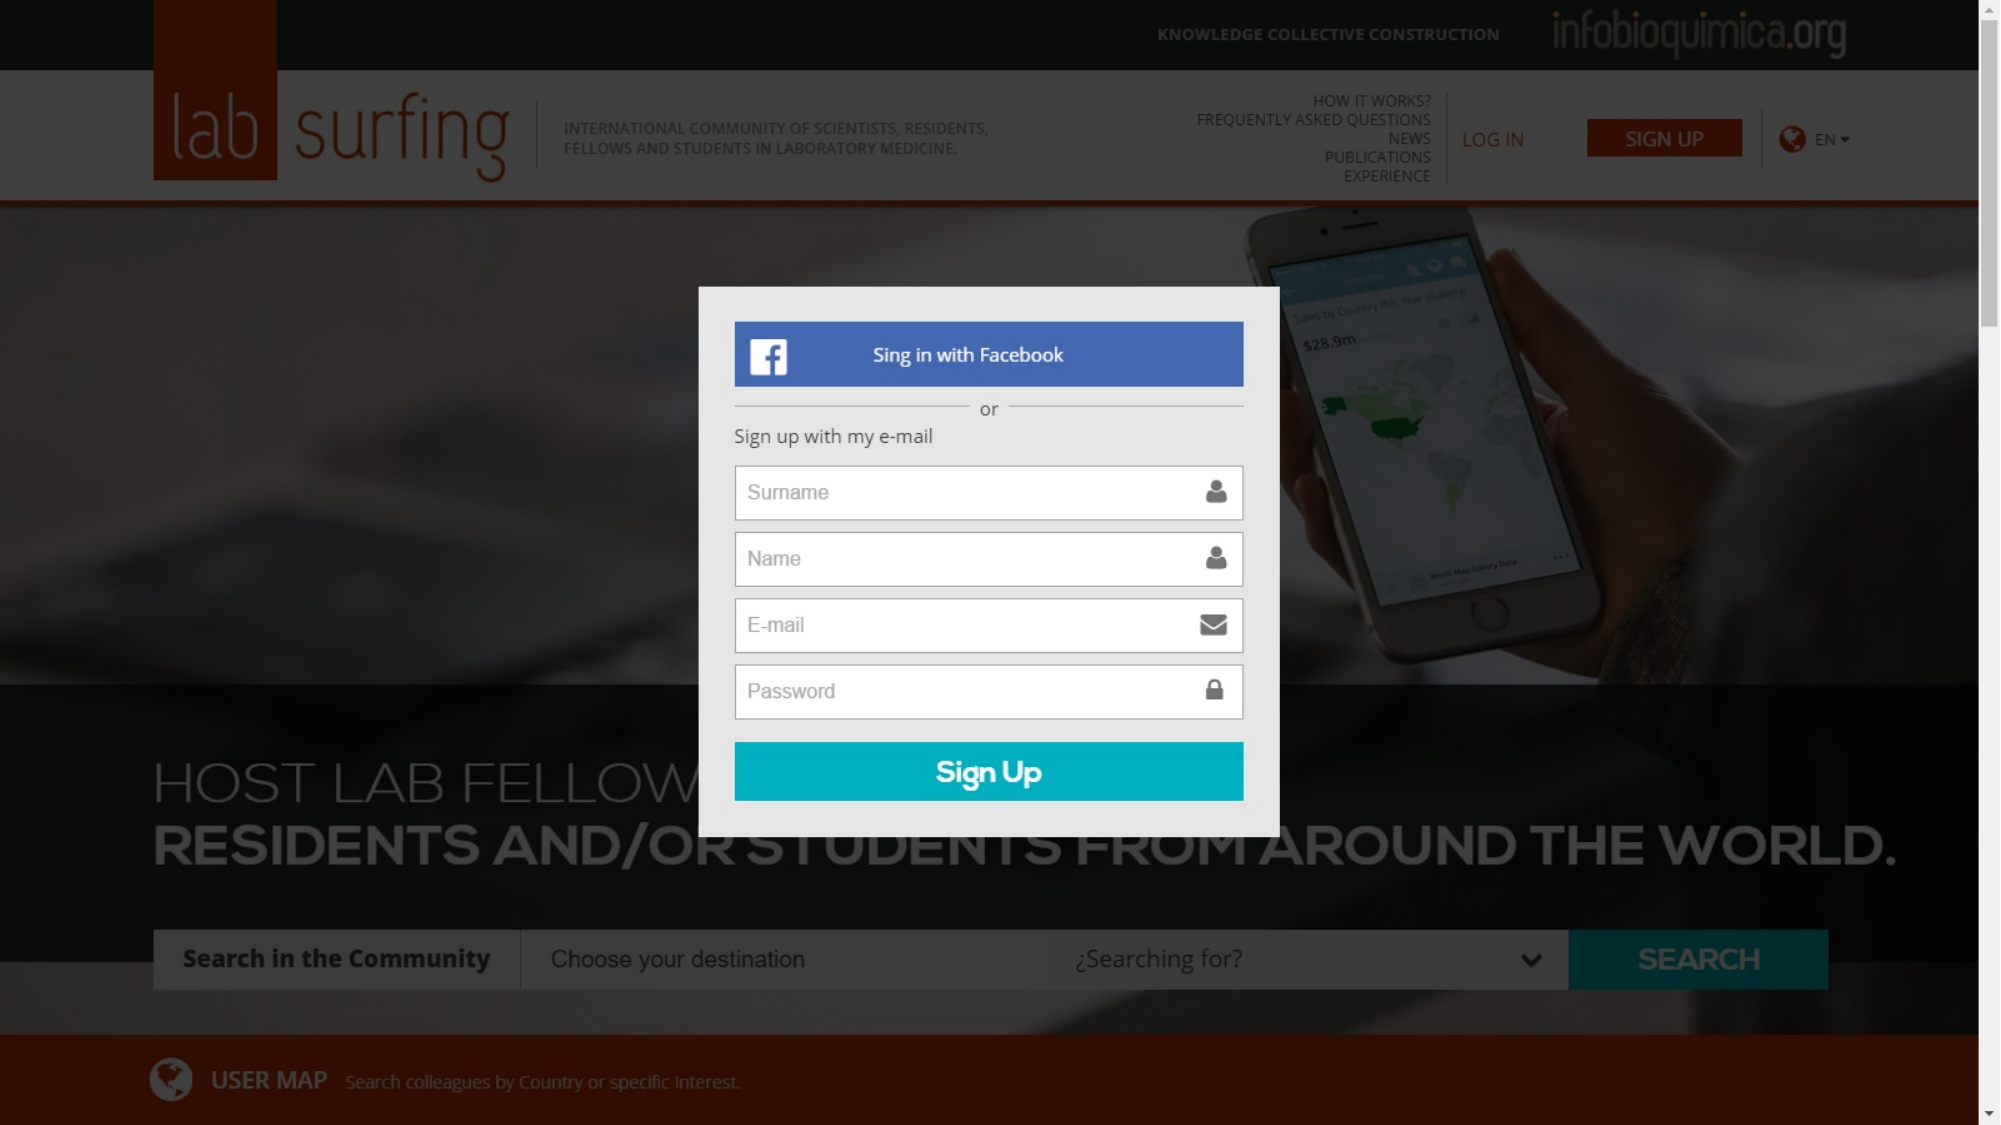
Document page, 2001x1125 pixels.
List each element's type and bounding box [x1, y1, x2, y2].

list [0, 0, 2000, 1125]
